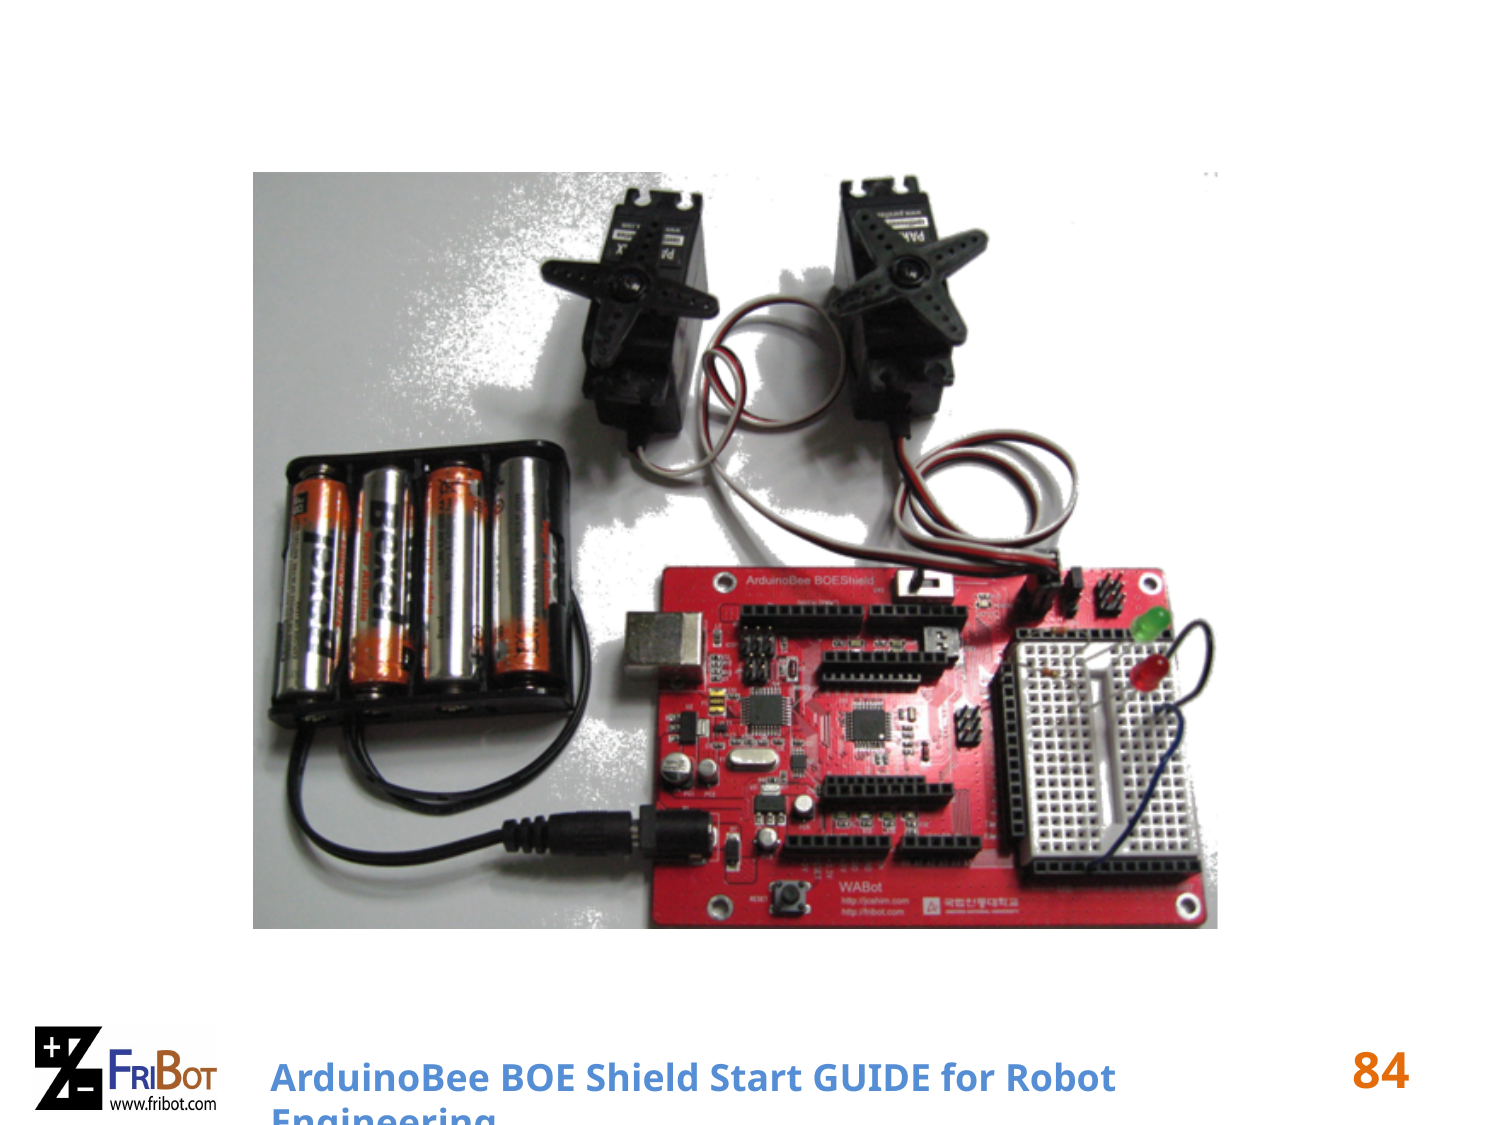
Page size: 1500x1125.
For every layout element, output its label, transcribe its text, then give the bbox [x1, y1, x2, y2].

picture [34, 1025, 218, 1111]
slide_number 84 [1074, 1042, 1425, 1103]
picture [253, 172, 1223, 929]
